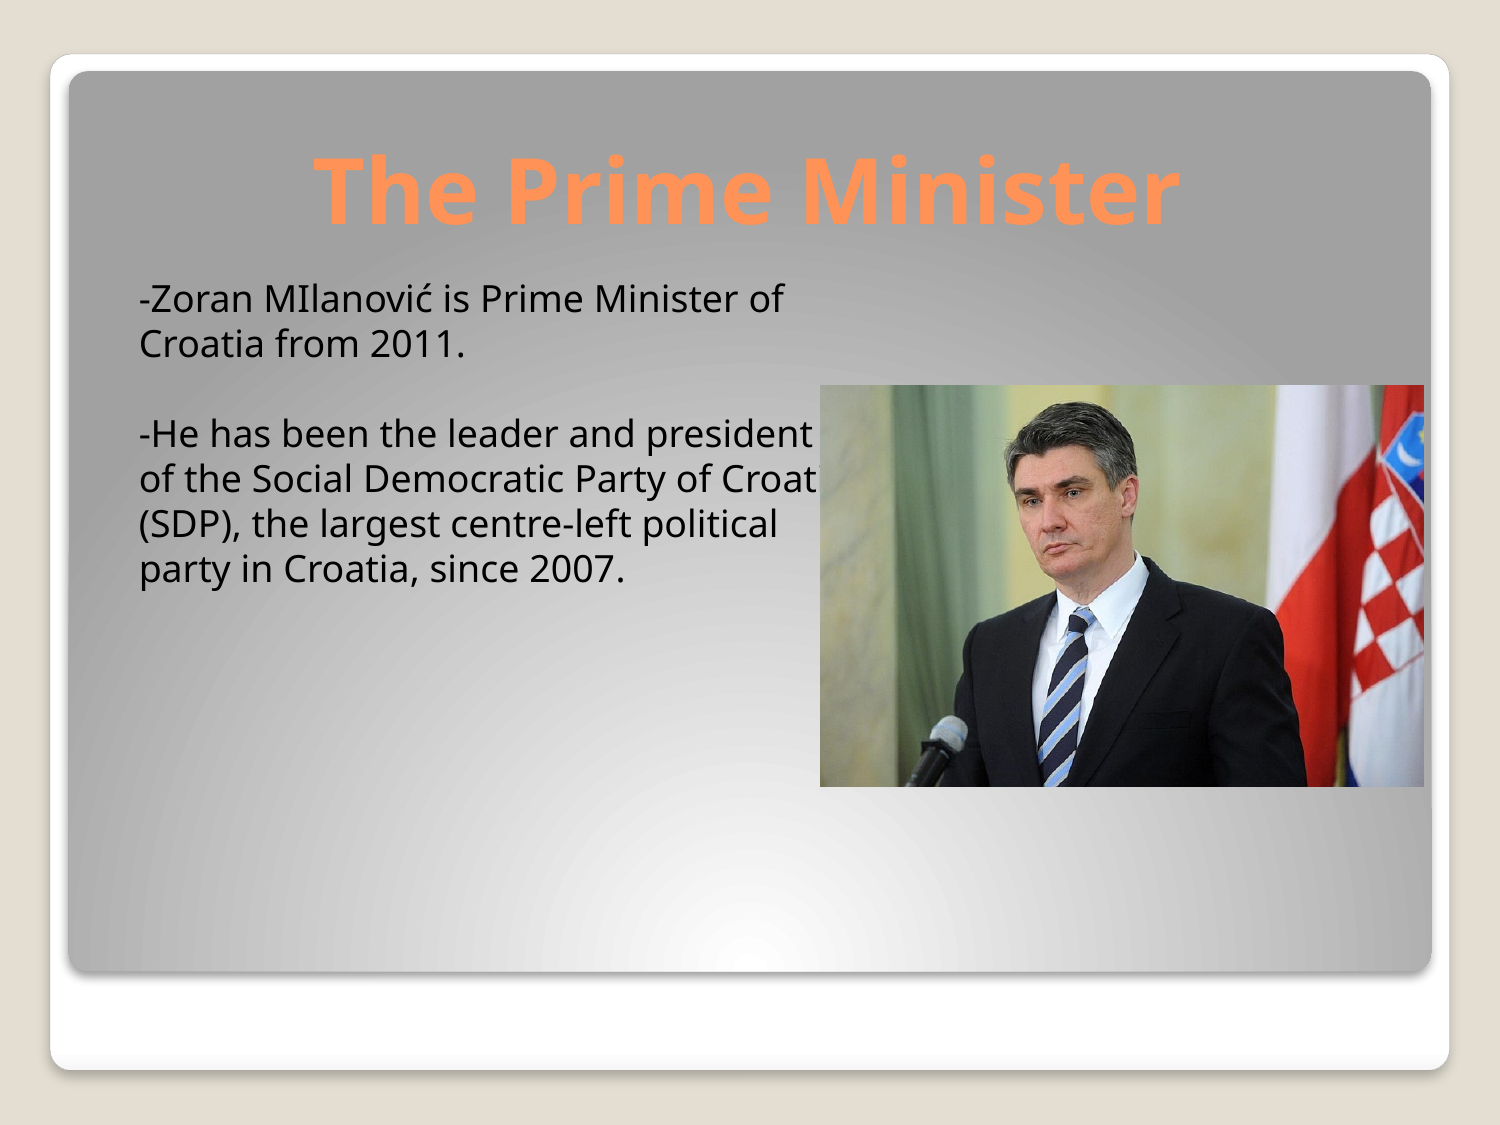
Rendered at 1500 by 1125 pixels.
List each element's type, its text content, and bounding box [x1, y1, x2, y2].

text_box -Zoran MIlanović is Prime Minister of Croatia from 2011. -He has been the leader and president of the Social Democratic Party of Croatia (SDP), the largest centre-left political party in Croatia, since 2007. [123, 267, 874, 597]
title The Prime Minister [76, 78, 1420, 251]
picture [820, 385, 1424, 788]
